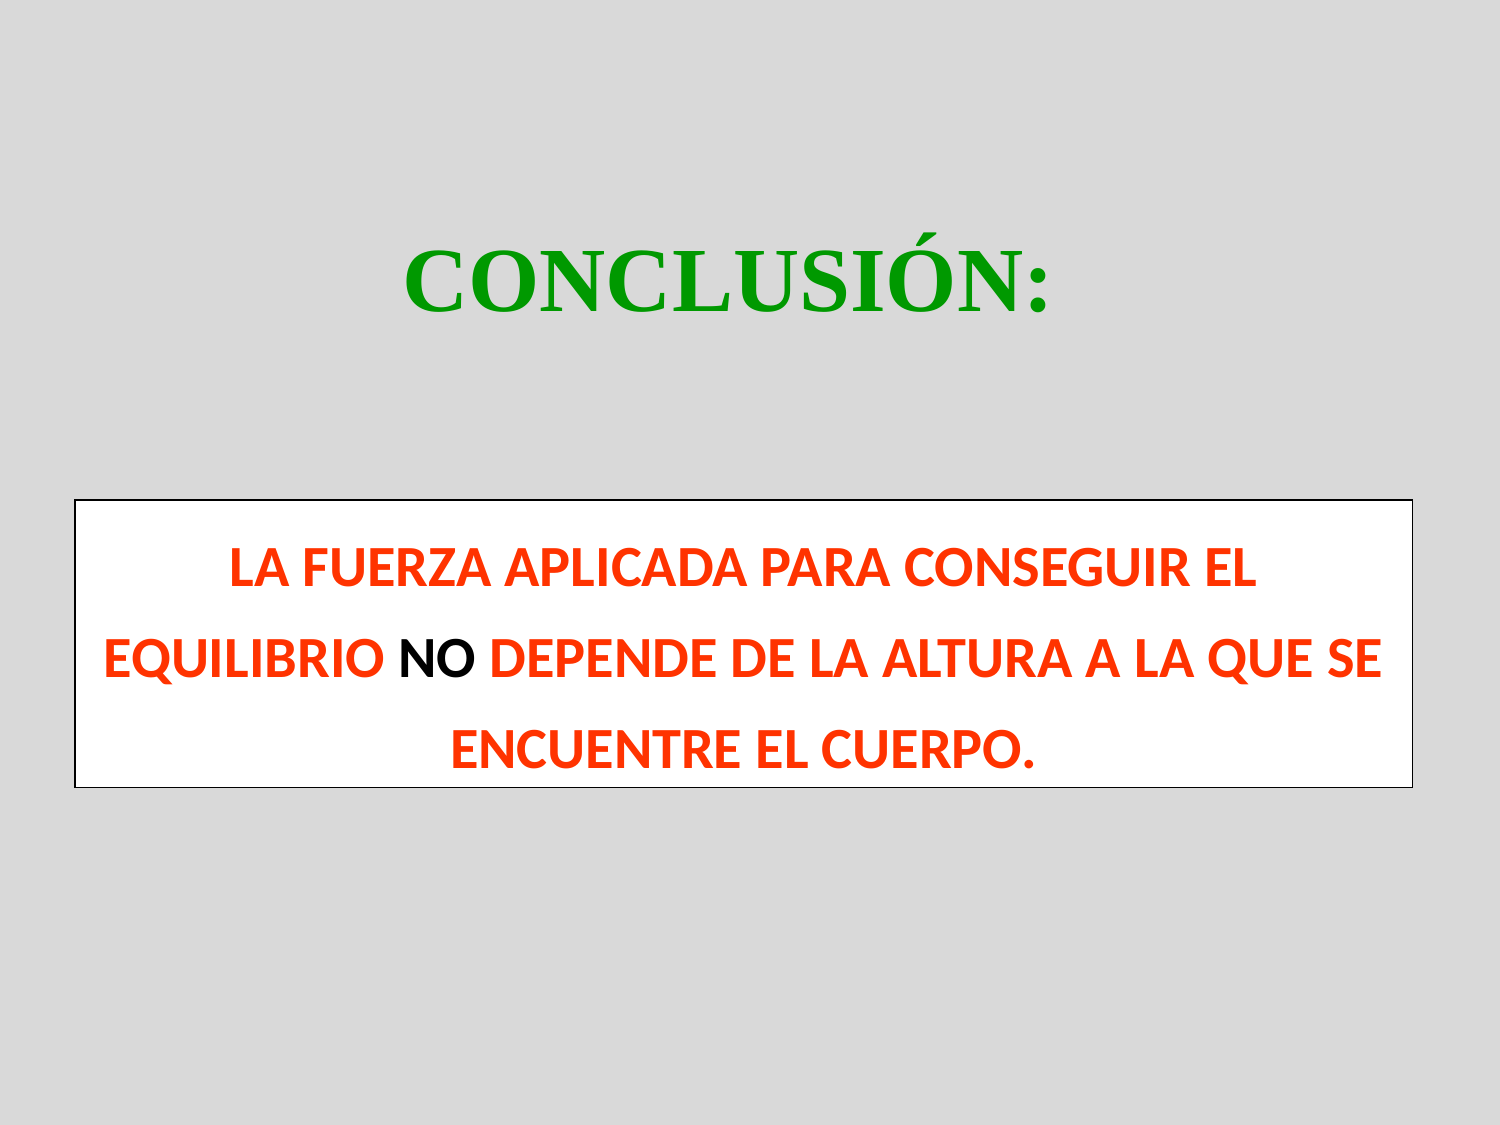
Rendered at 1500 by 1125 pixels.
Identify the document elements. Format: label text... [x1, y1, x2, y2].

text_box LA FUERZA APLICADA PARA CONSEGUIR EL EQUILIBRIO NO DEPENDE DE LA ALTURA A LA QUE SE ENCUENTRE EL CUERPO. [74, 499, 1413, 788]
text_box CONCLUSIÓN: [387, 212, 1113, 338]
